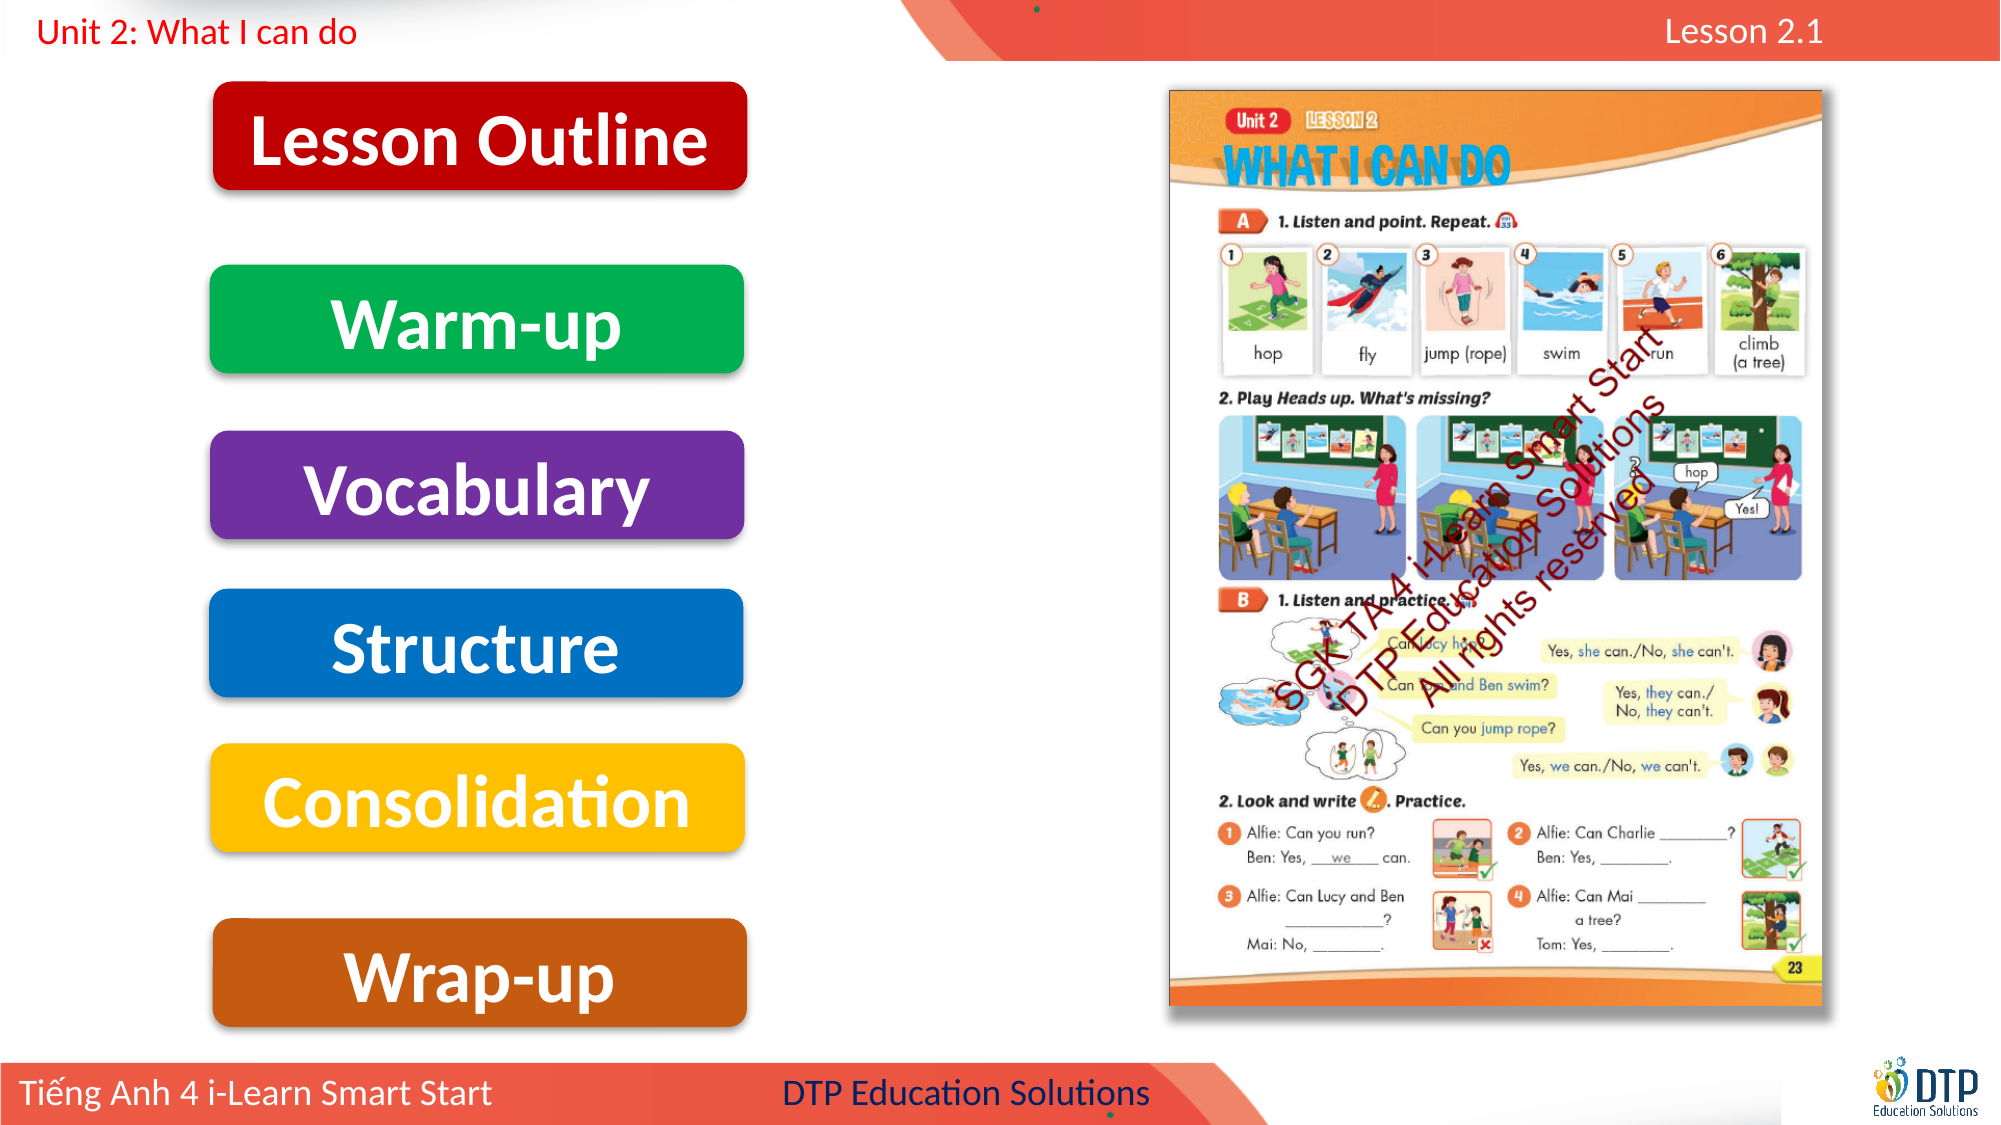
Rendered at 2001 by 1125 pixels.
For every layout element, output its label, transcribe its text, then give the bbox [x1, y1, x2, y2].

text_box Structure [208, 587, 745, 699]
picture [4, 0, 2000, 61]
picture [2, 1063, 1782, 1125]
text_box Vocabulary [209, 429, 746, 541]
text_box Wrap-up [211, 917, 748, 1029]
text_box Consolidation [209, 742, 746, 854]
picture [1869, 1023, 1982, 1125]
text_box Warm-up [208, 263, 745, 375]
picture [1169, 90, 1822, 1006]
text_box Lesson Outline [212, 80, 749, 192]
